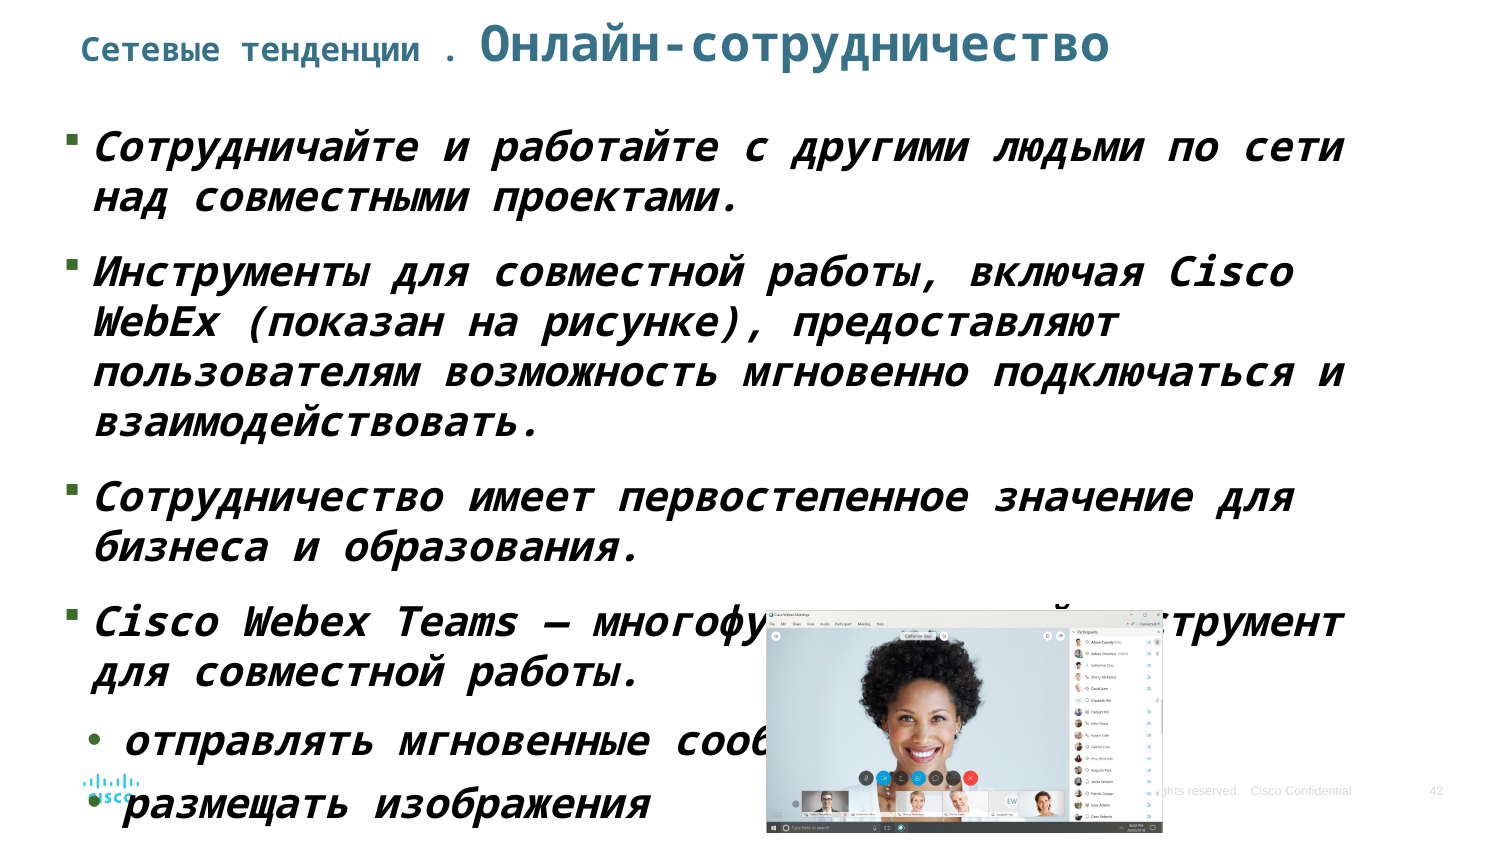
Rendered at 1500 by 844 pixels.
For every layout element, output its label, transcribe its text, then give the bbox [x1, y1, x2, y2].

picture [766, 609, 1164, 834]
list Сотрудничайте и работайте с другими людьми по сети над совместными проектами. Инструменты для совместной работы, включая Cisco WebEx (показан на рисунке), предоставляют пользователям возможность мгновенно подключаться и взаимодействовать. Сотрудничество имеет первостепенное значение для бизнеса и образования. Cisco Webex Teams — многофункциональный инструмент для совместной работы. отправлять мгновенные сообщения размещать изображения размещать видео и ссылки [48, 112, 1458, 837]
title Сетевые тенденции . Онлайн-сотрудничество [14, 6, 1178, 78]
